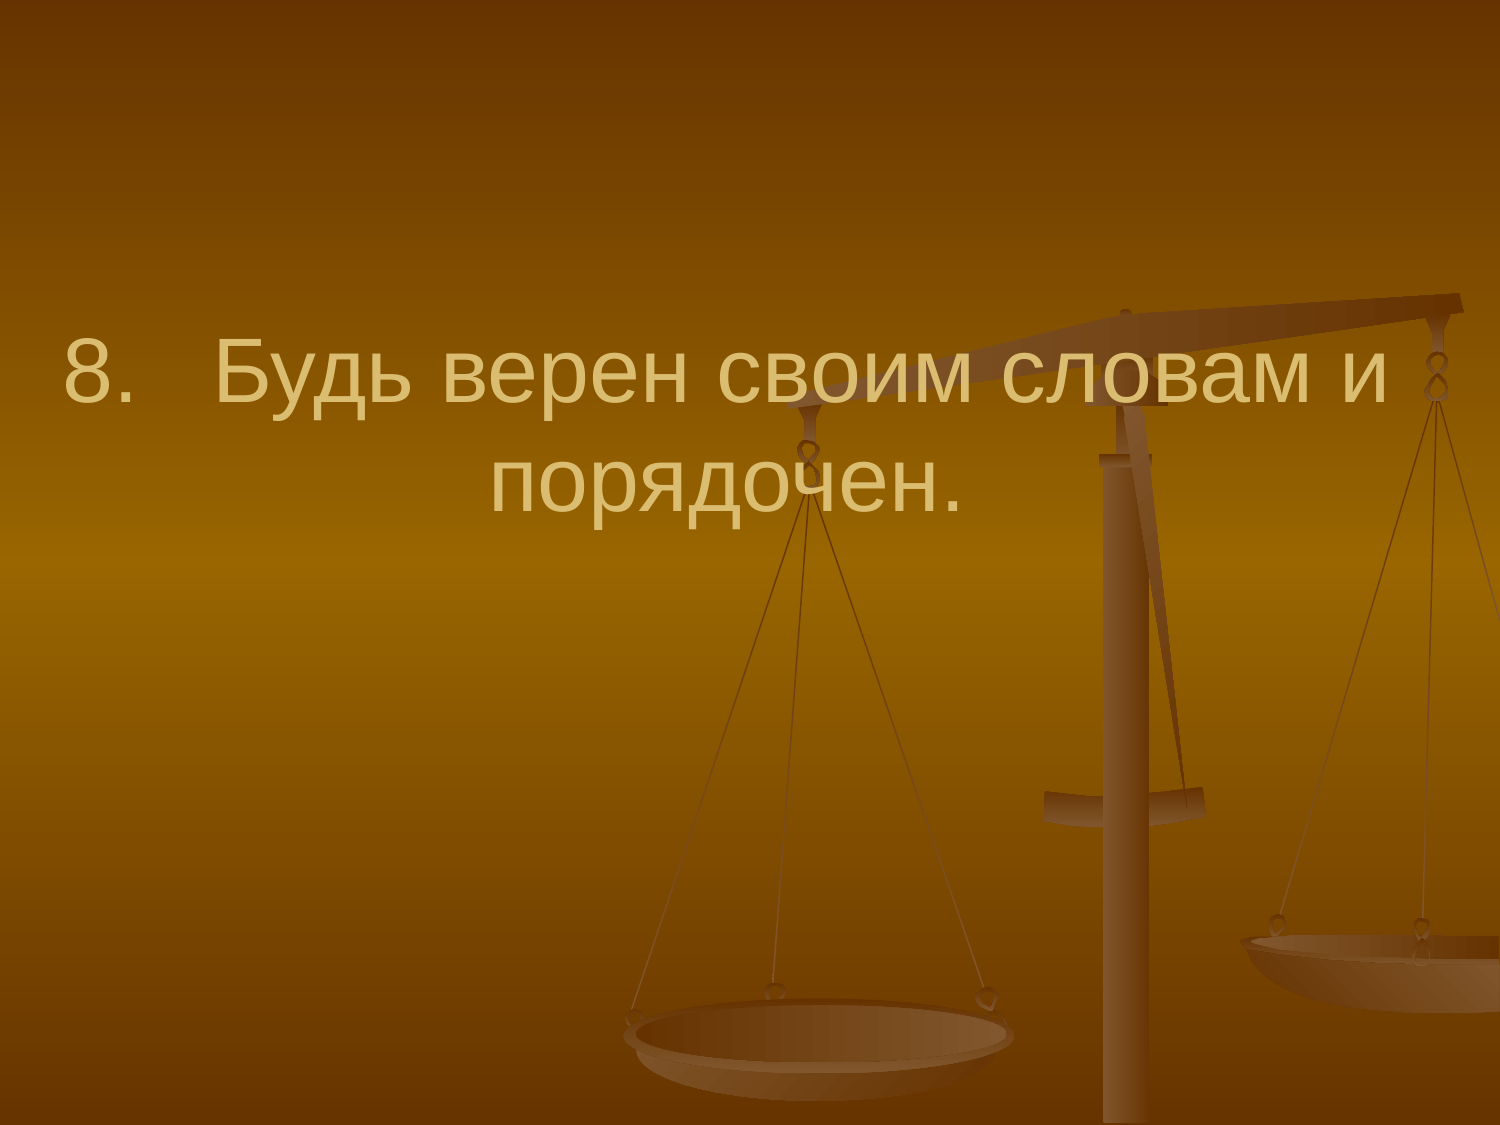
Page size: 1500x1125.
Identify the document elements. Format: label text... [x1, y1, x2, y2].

title 8. Будь верен своим словам и порядочен. [29, 45, 1426, 906]
